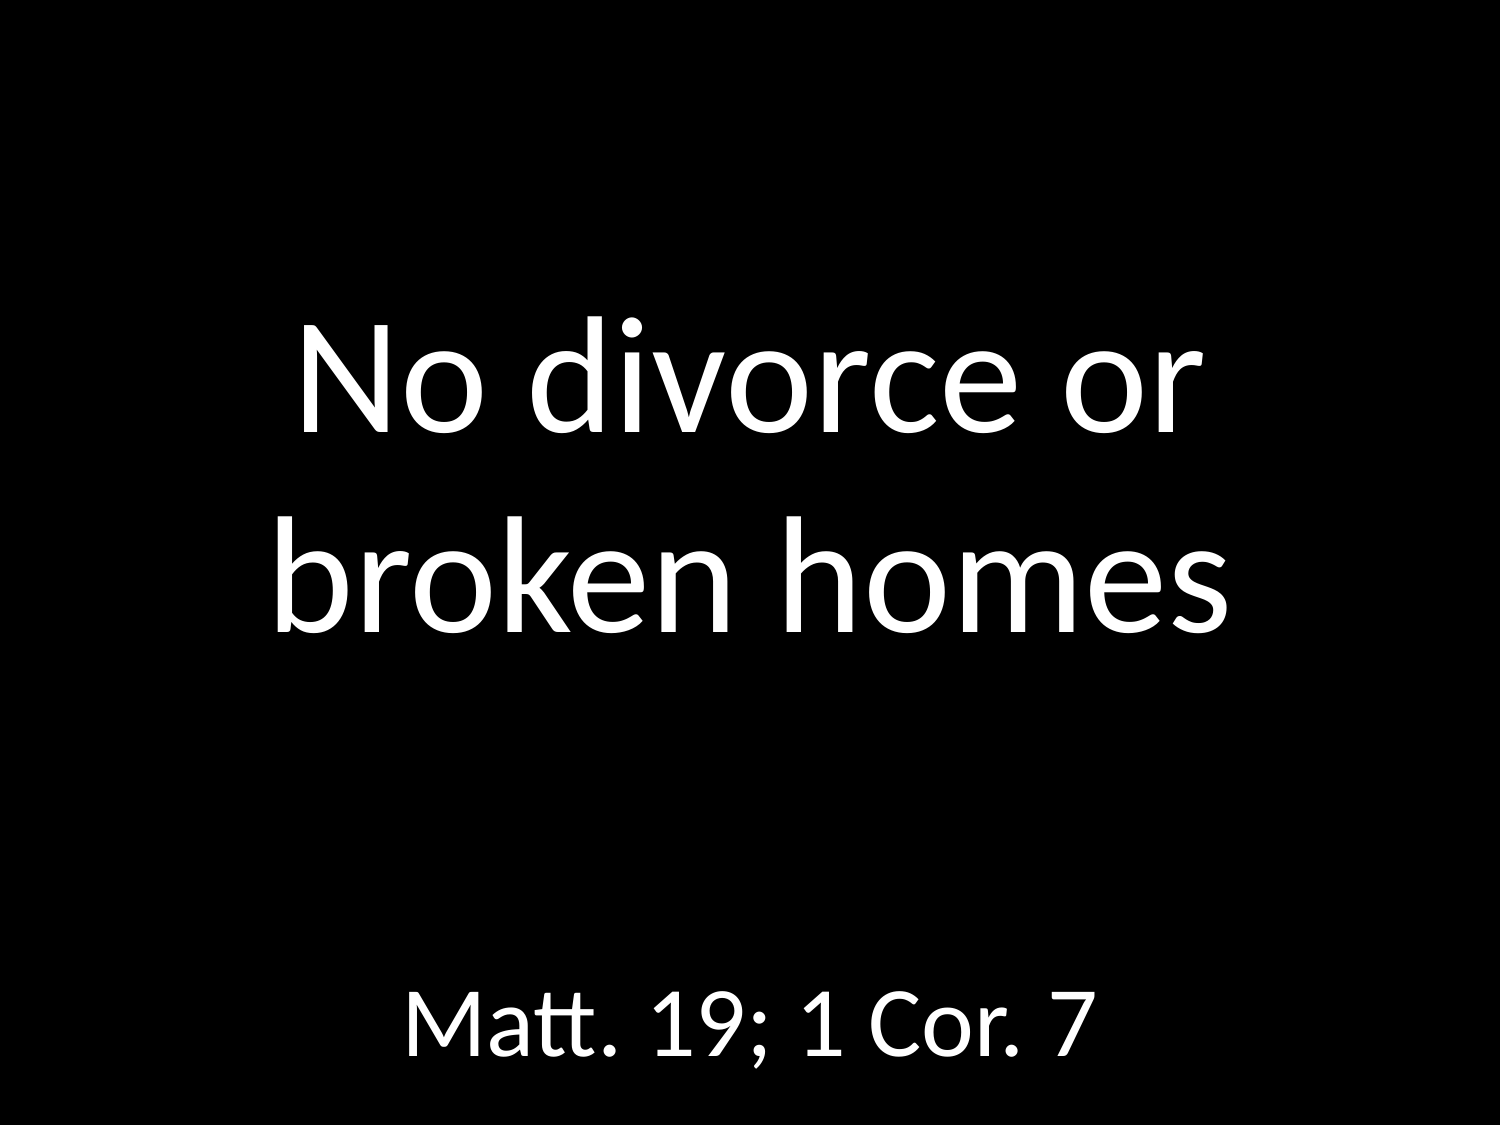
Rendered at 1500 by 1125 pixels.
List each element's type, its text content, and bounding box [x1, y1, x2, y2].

title No divorce or broken homes [112, 0, 1388, 932]
subtitle Matt. 19; 1 Cor. 7 [0, 949, 1500, 1125]
